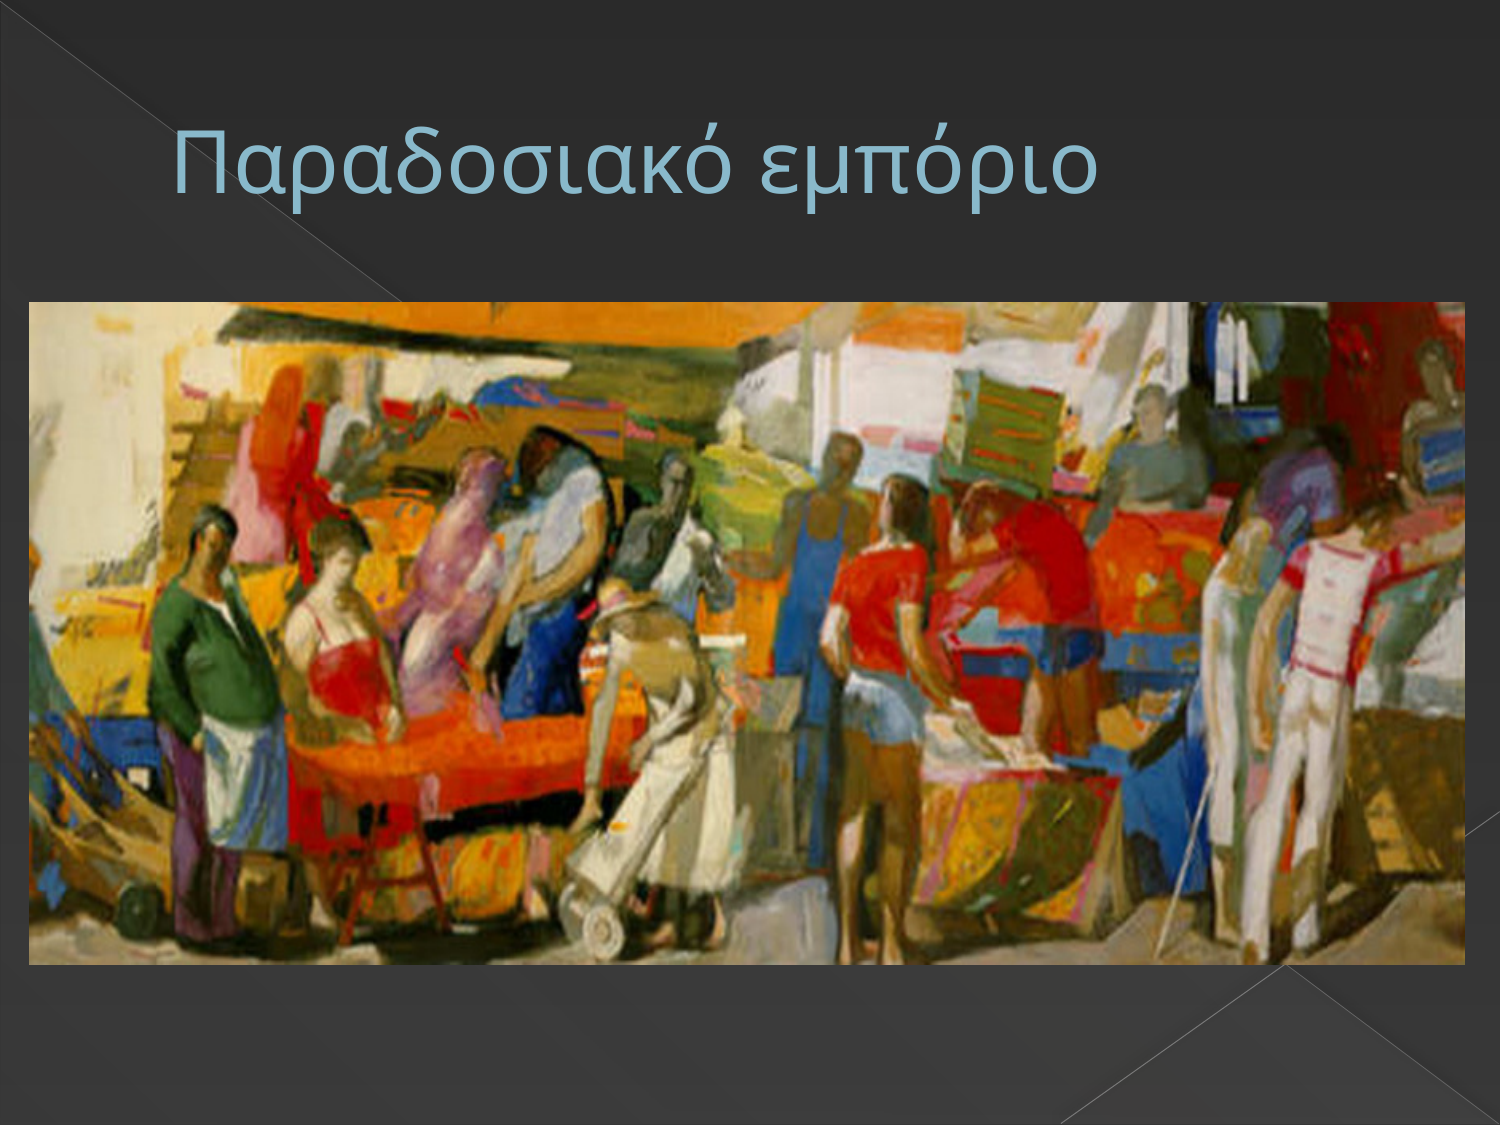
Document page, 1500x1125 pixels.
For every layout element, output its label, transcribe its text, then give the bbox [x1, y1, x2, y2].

title Παραδοσιακό εμπόριο [75, 43, 1425, 274]
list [29, 302, 1465, 965]
